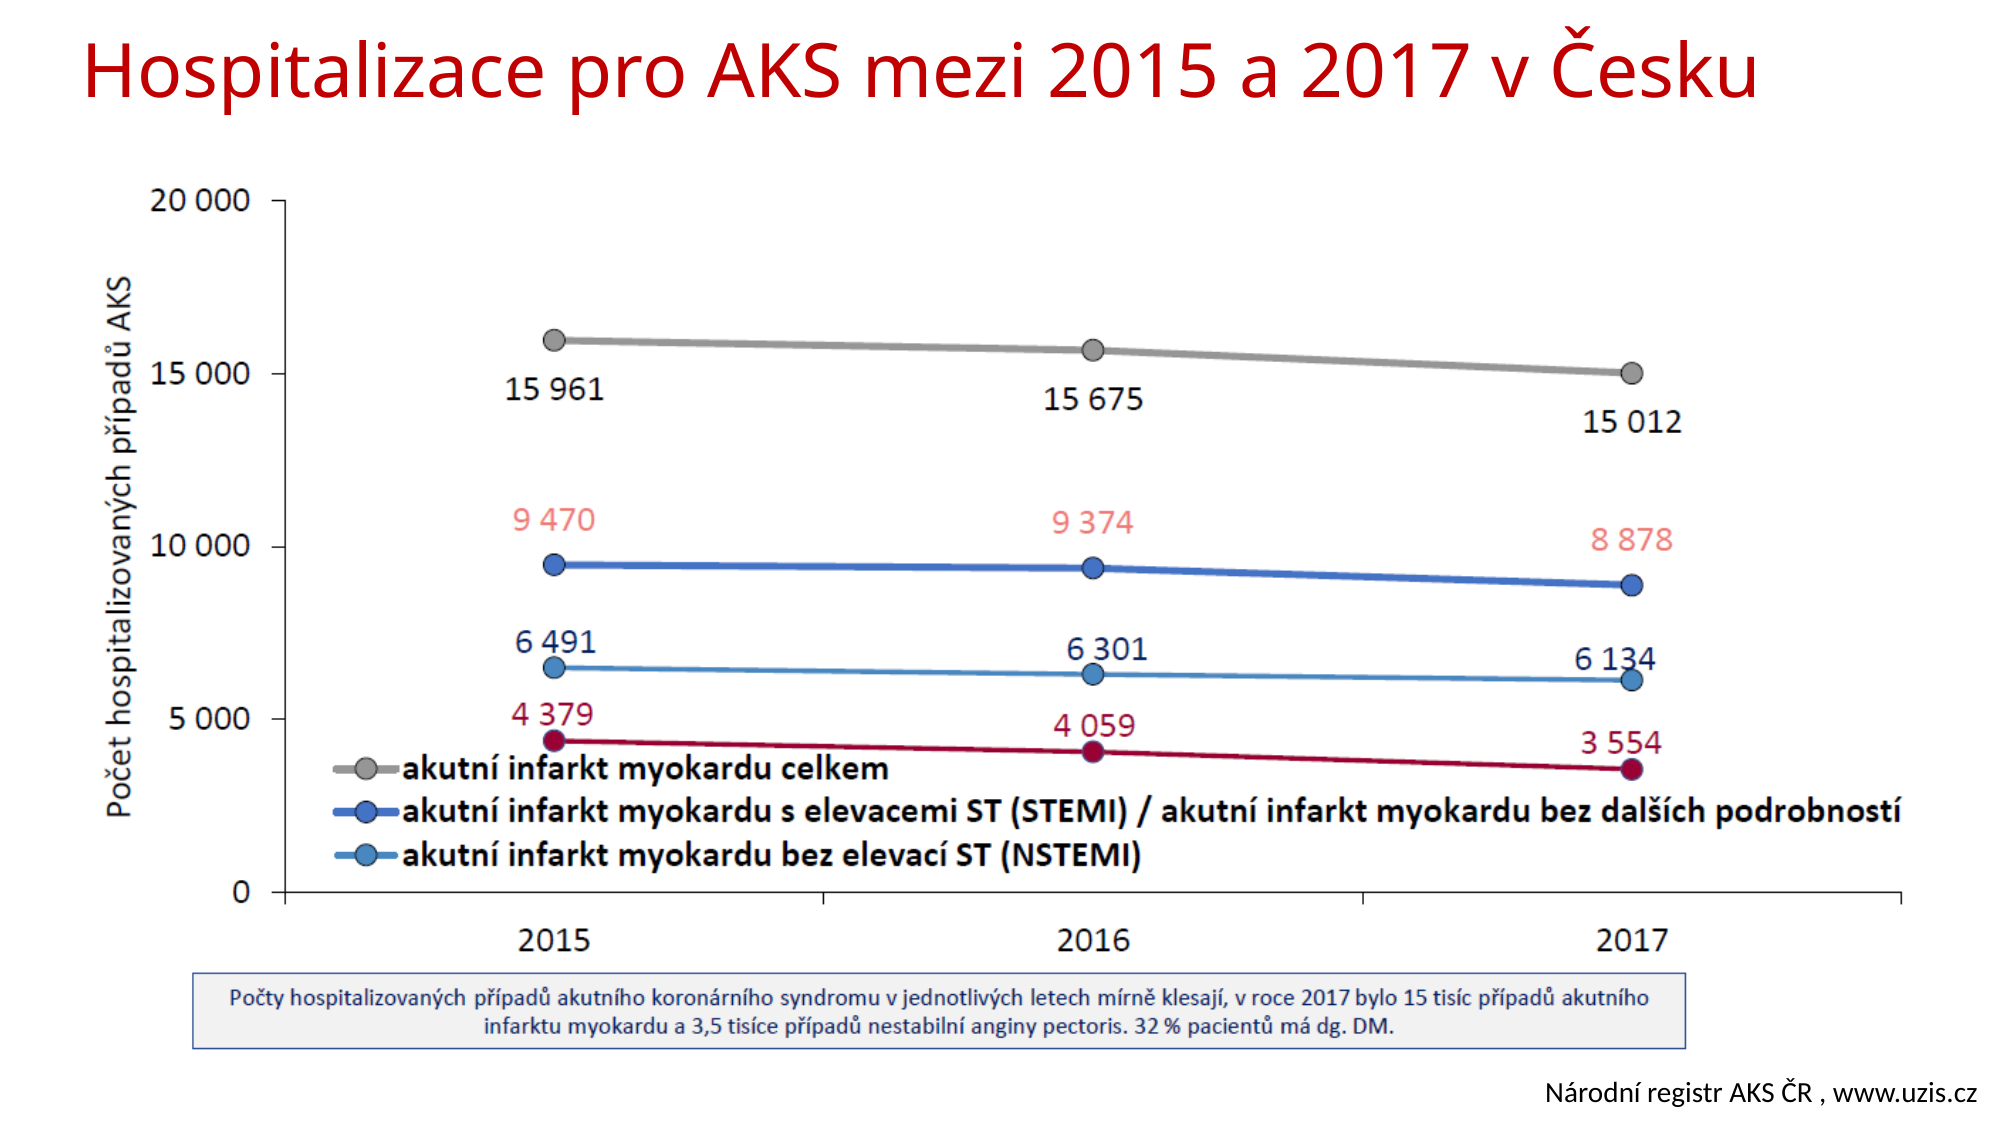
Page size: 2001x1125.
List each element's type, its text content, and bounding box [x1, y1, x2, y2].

title Hospitalizace pro AKS mezi 2015 a 2017 v Česku [66, 11, 1792, 136]
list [66, 183, 1957, 1056]
text_box Národní registr AKS ČR , www.uzis.cz [647, 1069, 1993, 1114]
